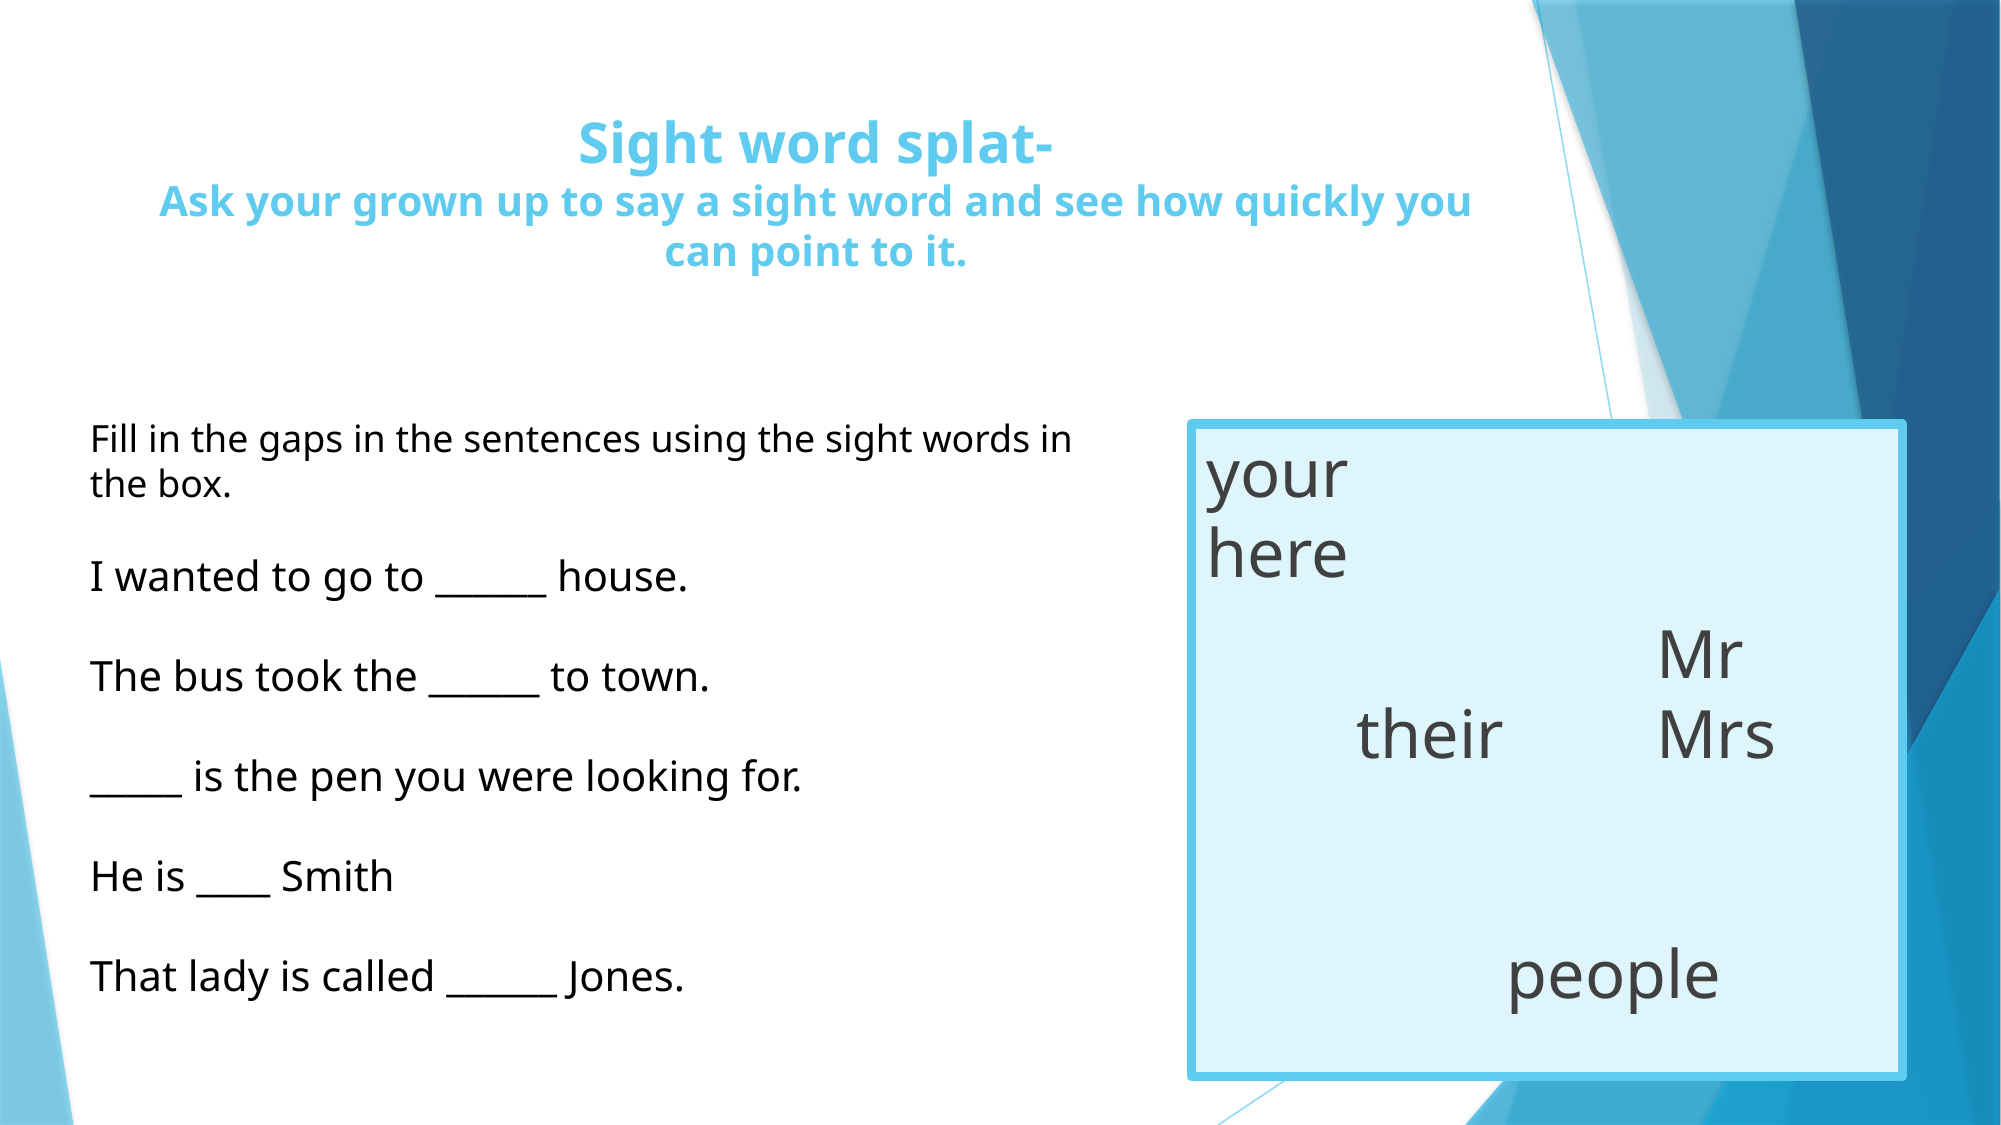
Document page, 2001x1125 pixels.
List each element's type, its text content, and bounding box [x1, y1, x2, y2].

list your here Mr their Mrs people [1191, 423, 1903, 1077]
title Sight word splat- Ask your grown up to say a sight word and see how quickly you can point to it. [111, 99, 1522, 317]
text_box Fill in the gaps in the sentences using the sight words in the box. I wanted to go to ______ house. The bus took the ______ to town. _____ is the pen you were looking for. He is ____ Smith That lady is called ______ Jones. [75, 407, 1115, 1008]
